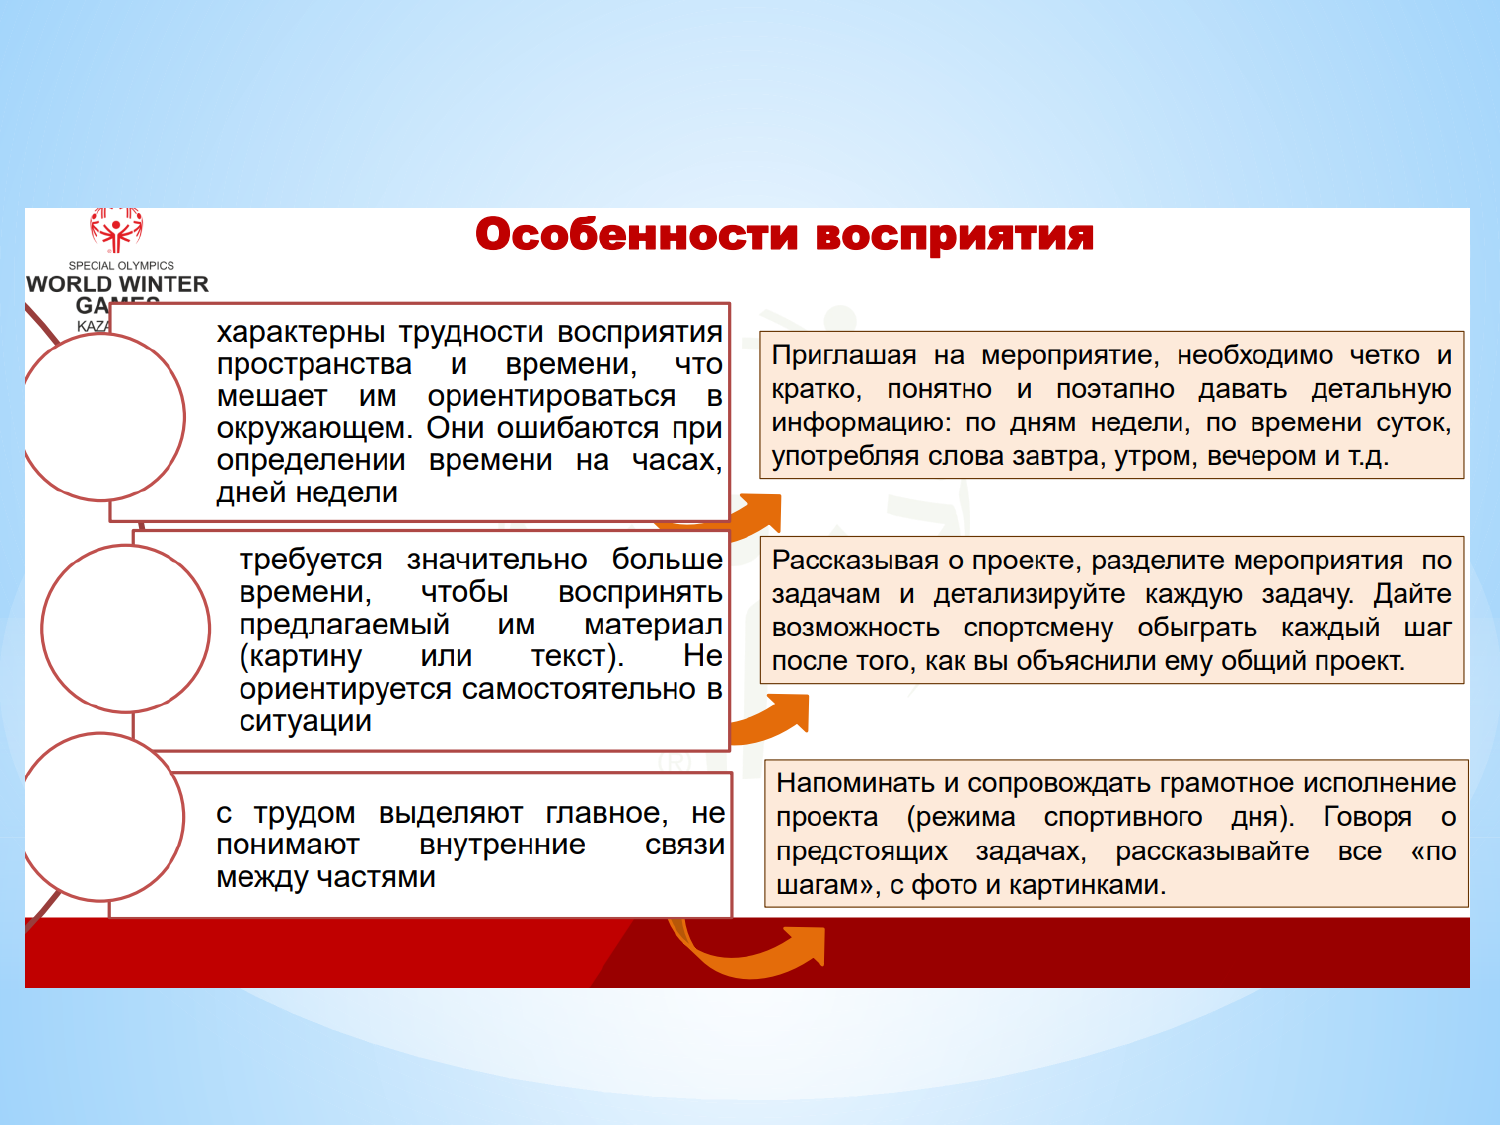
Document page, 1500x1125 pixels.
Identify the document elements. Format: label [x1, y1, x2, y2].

picture [25, 207, 1470, 988]
